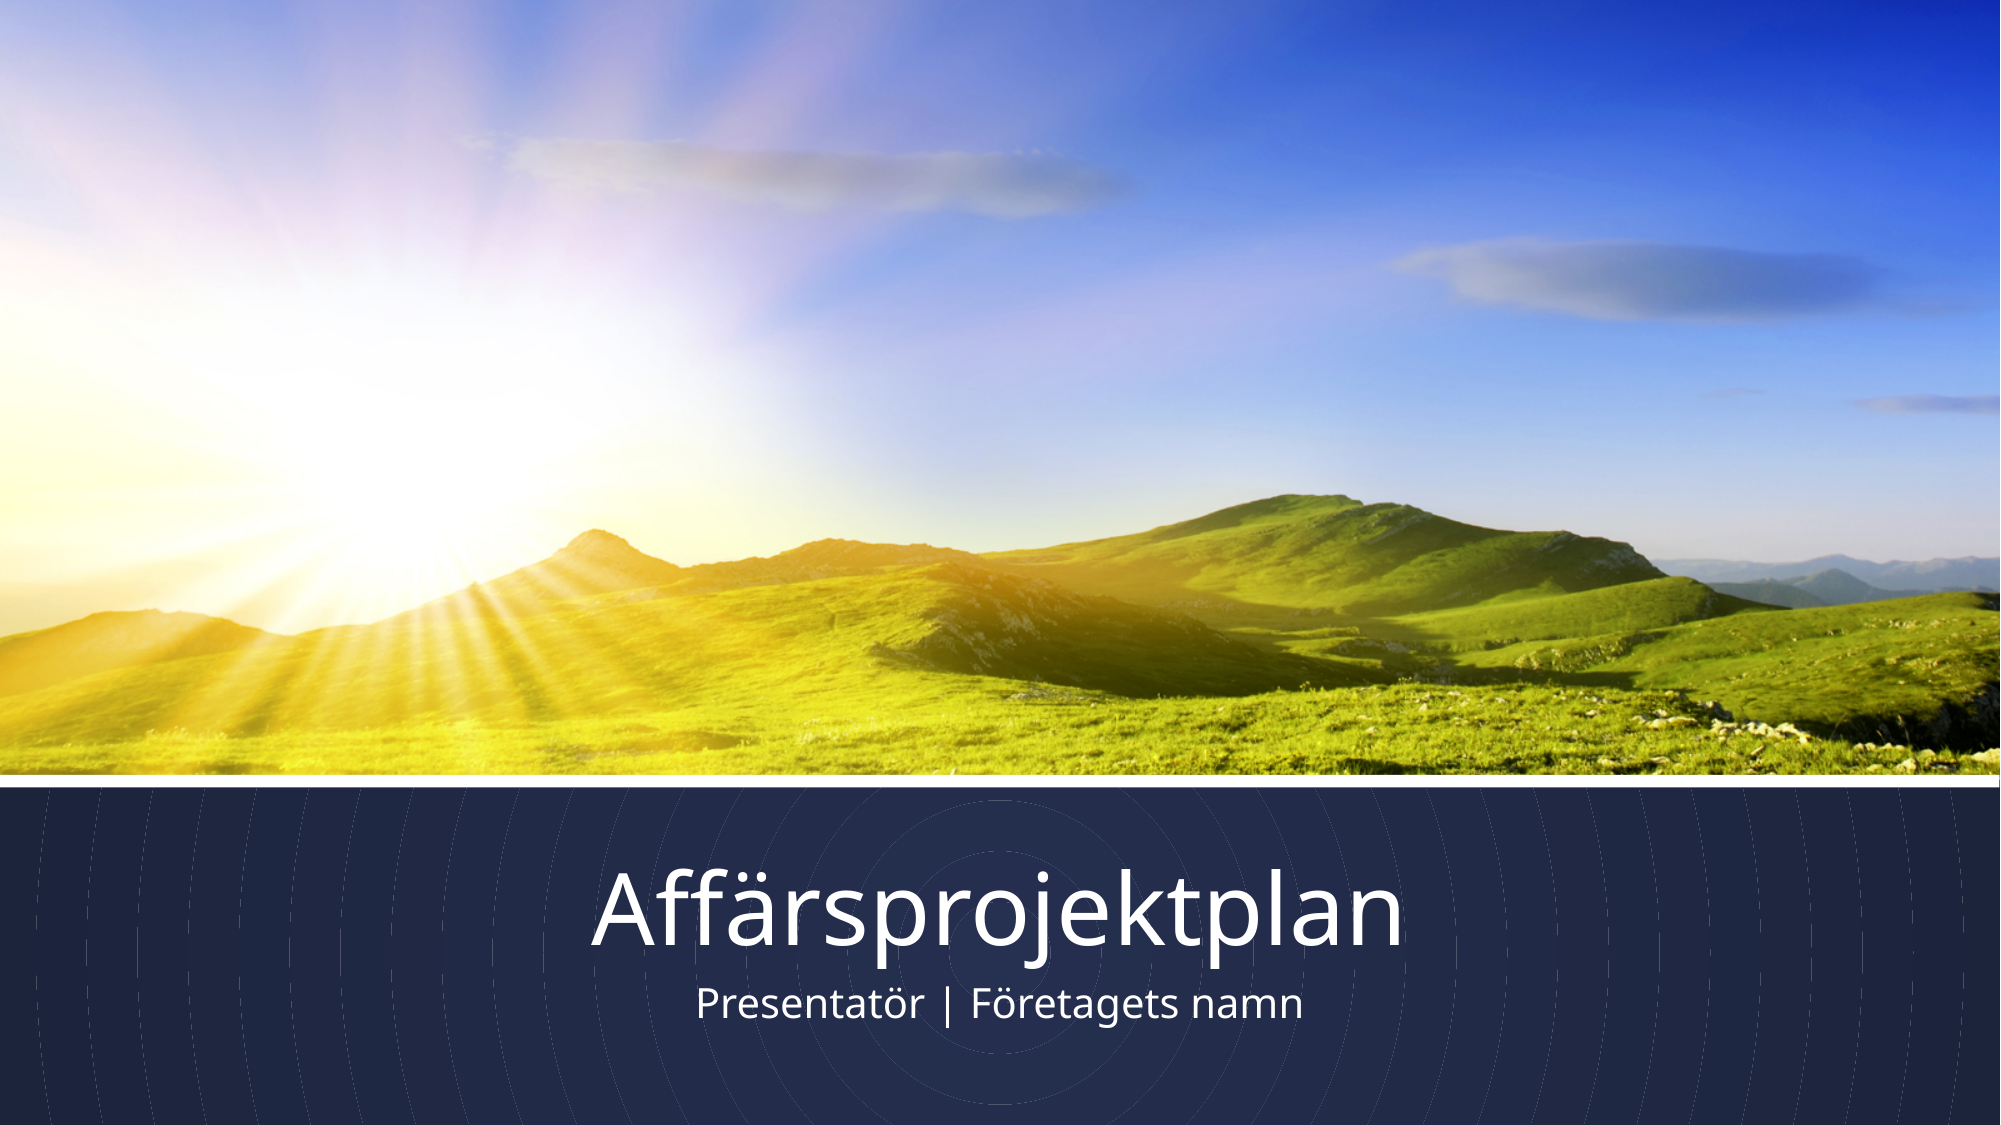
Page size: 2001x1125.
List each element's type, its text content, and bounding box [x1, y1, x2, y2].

picture [0, 0, 2000, 774]
subtitle Presentatör | Företagets namn [249, 975, 1750, 1100]
title Affärsprojektplan [249, 787, 1750, 975]
